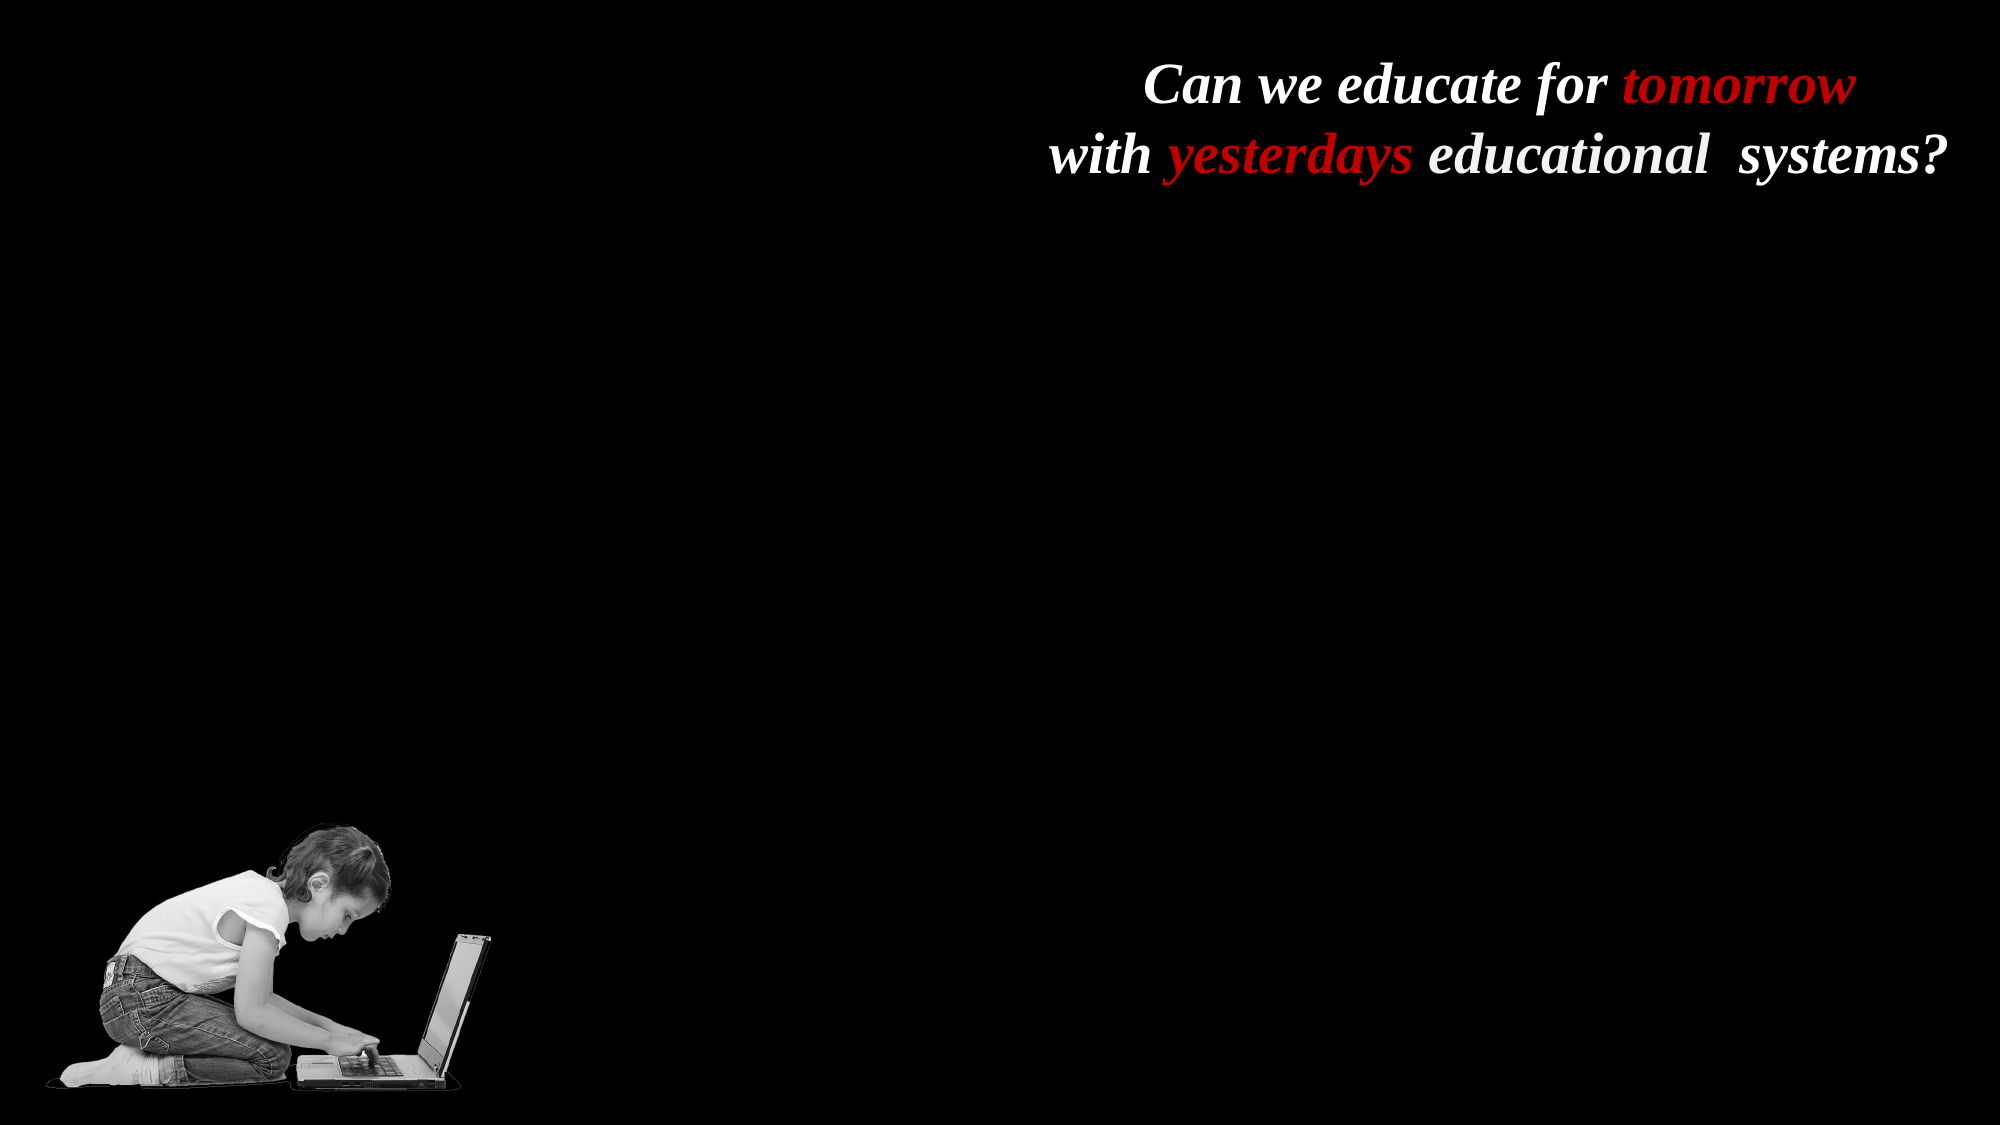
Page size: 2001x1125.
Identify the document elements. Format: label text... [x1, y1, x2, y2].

text_box Can we educate for tomorrow with yesterdays educational systems? [1025, 37, 1975, 193]
picture [24, 792, 513, 1112]
